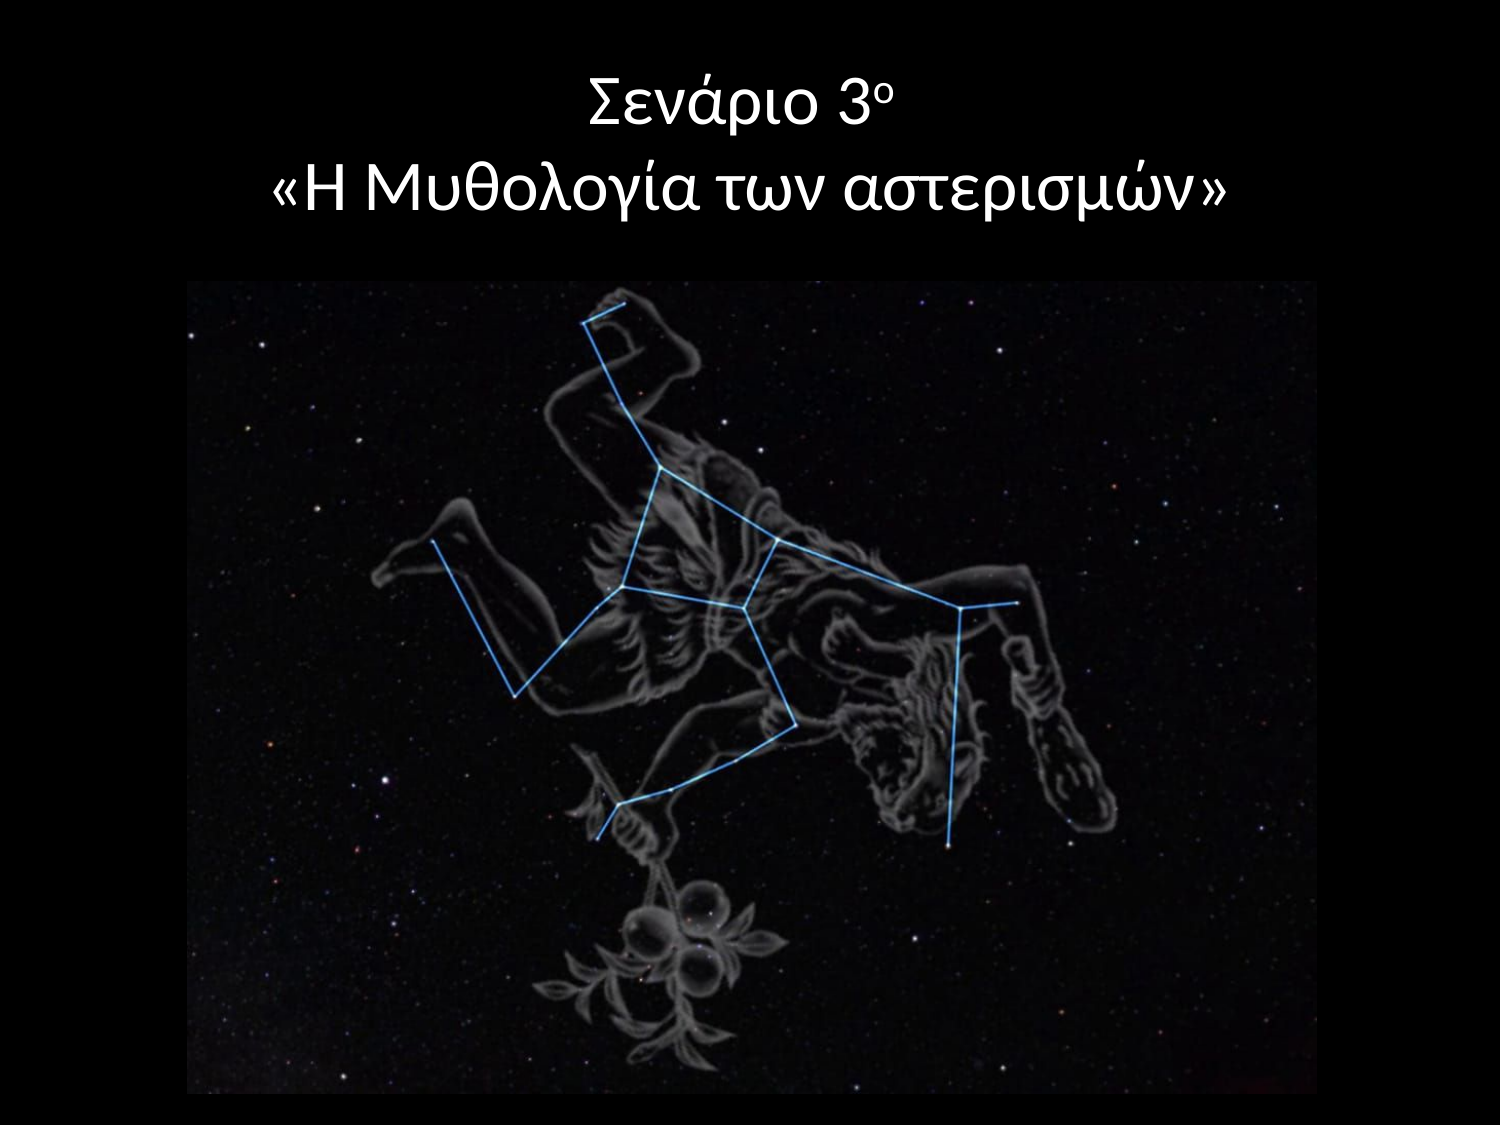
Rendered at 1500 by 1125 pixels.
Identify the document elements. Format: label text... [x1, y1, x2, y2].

title Σενάριο 3ο «Η Μυθολογία των αστερισμών» [75, 45, 1425, 233]
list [187, 280, 1317, 1095]
